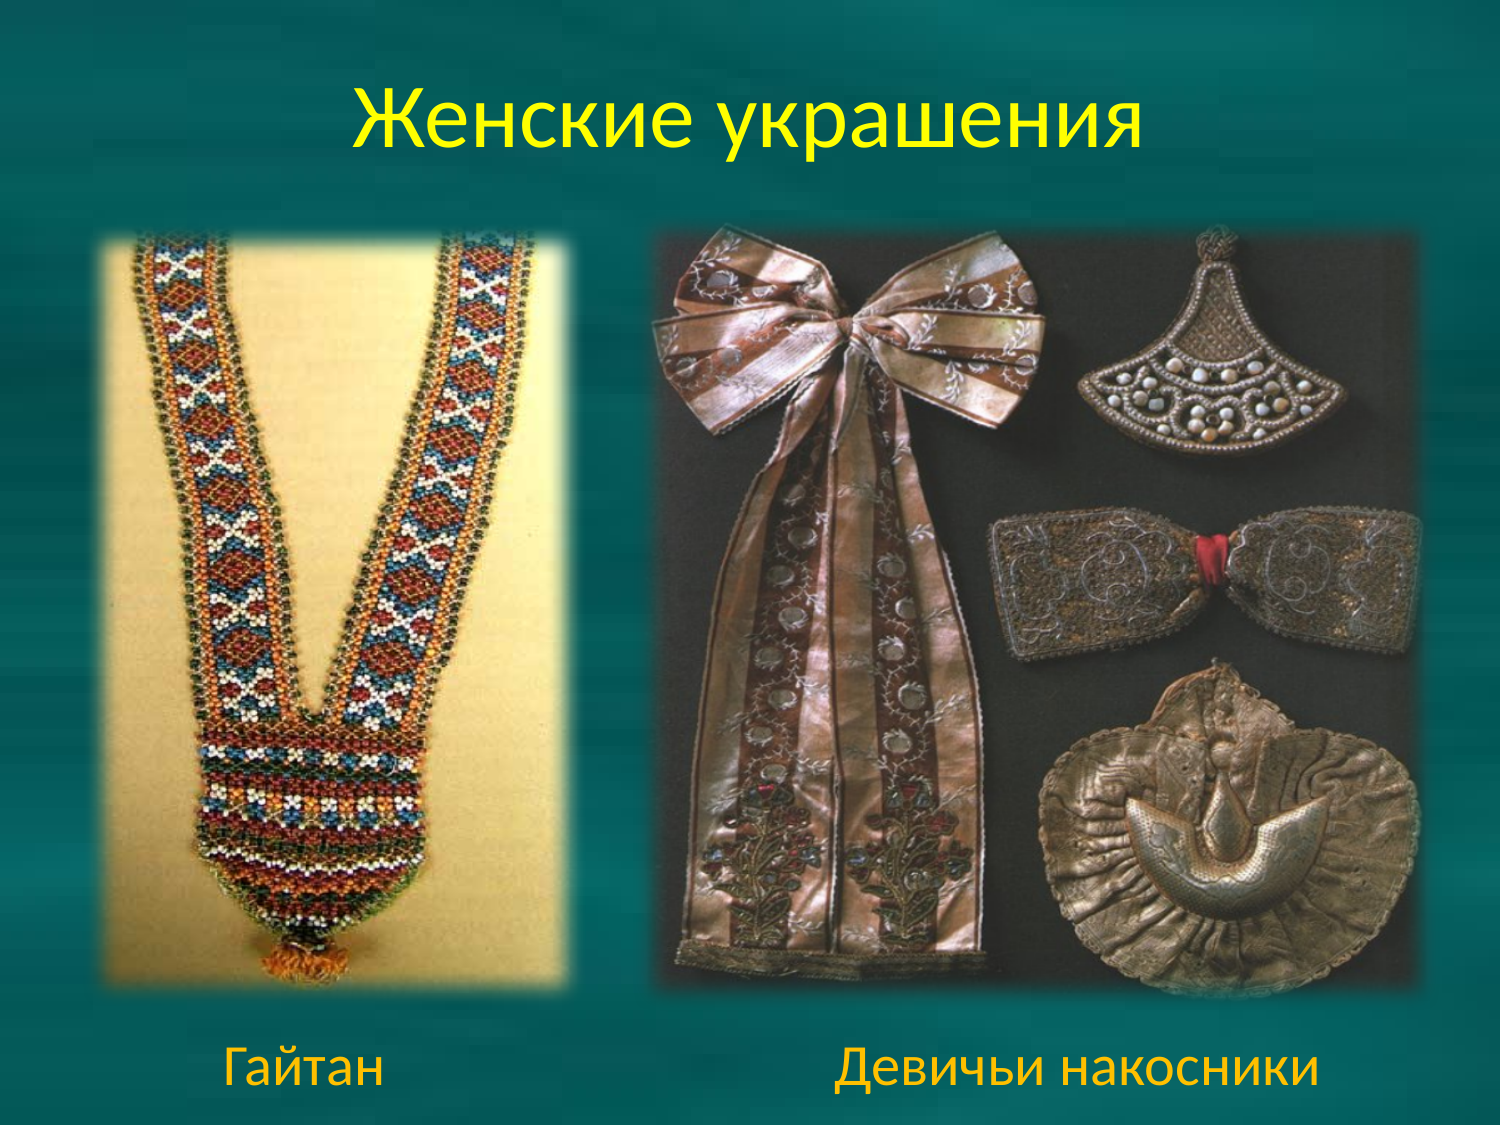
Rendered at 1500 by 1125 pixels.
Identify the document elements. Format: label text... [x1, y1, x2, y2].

title Женские украшения [75, 45, 1425, 176]
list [632, 210, 1442, 1013]
text_box Гайтан [128, 1019, 481, 1105]
picture [0, 0, 1500, 1125]
text_box Девичьи накосники [726, 1020, 1430, 1105]
